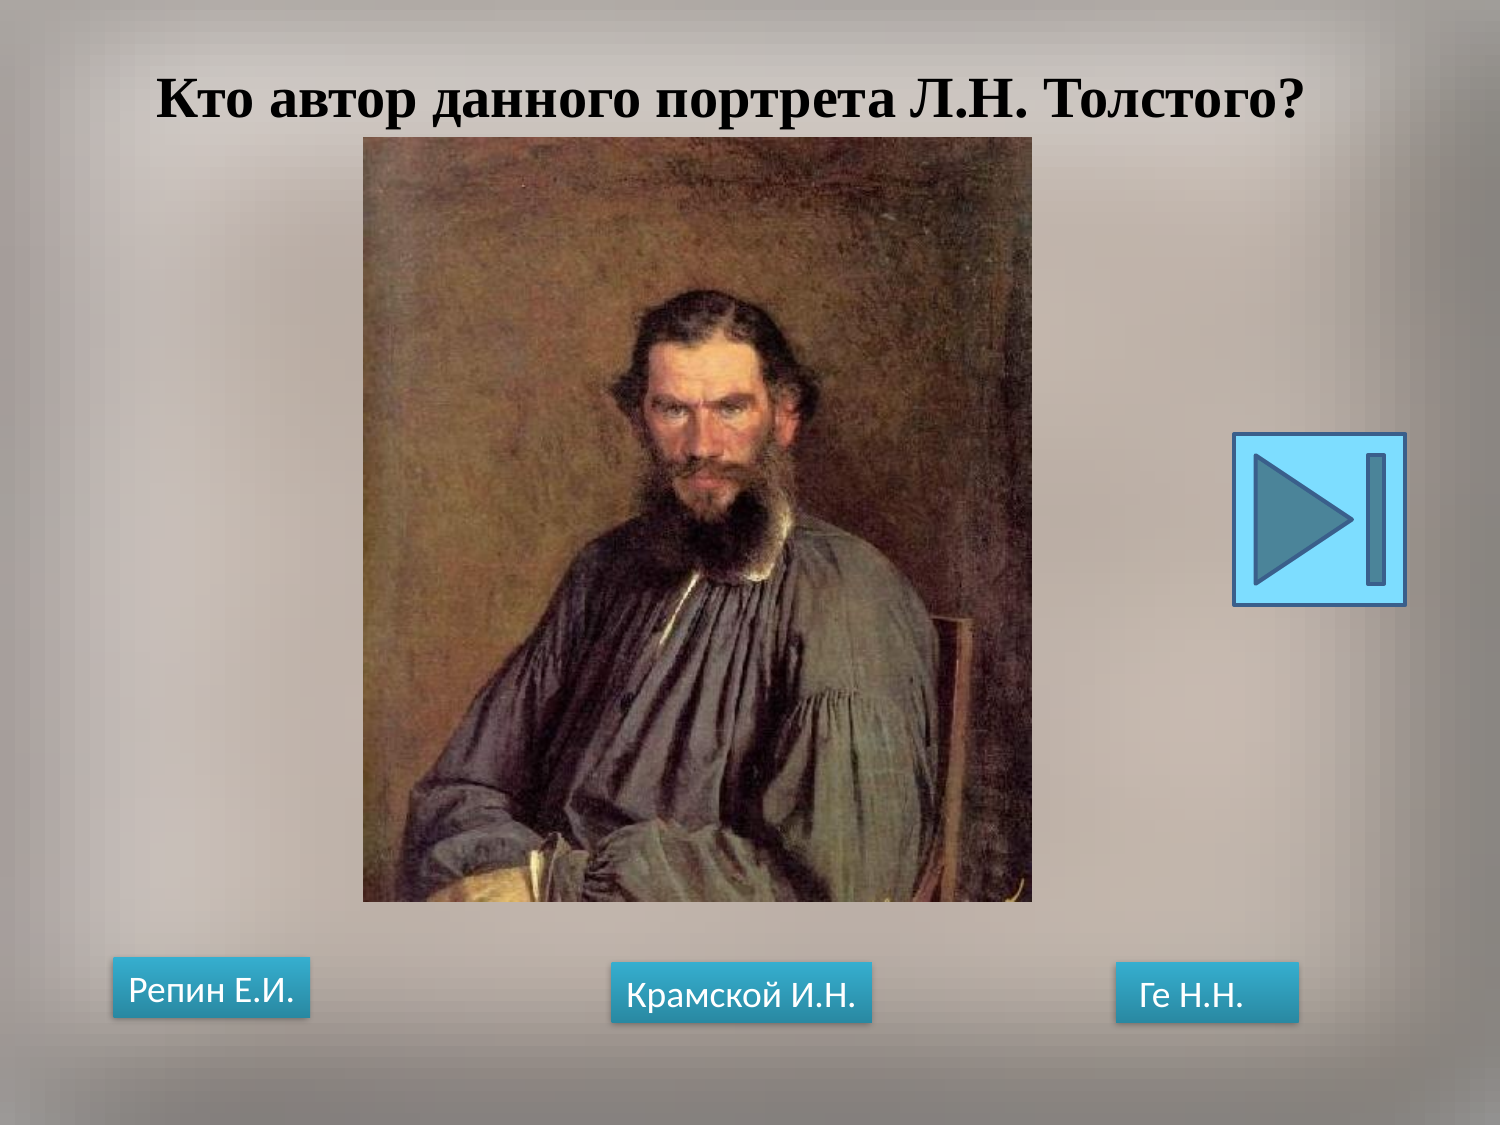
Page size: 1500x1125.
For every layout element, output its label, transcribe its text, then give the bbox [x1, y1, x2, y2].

text_box Репин Е.И. [113, 957, 311, 1018]
text_box Крамской И.Н. [611, 962, 872, 1023]
picture [0, 0, 1500, 1125]
text_box [1232, 432, 1407, 607]
text_box Кто автор данного портрета Л.Н. Толстого? [142, 51, 1322, 137]
text_box Ге Н.Н. [1116, 962, 1299, 1023]
